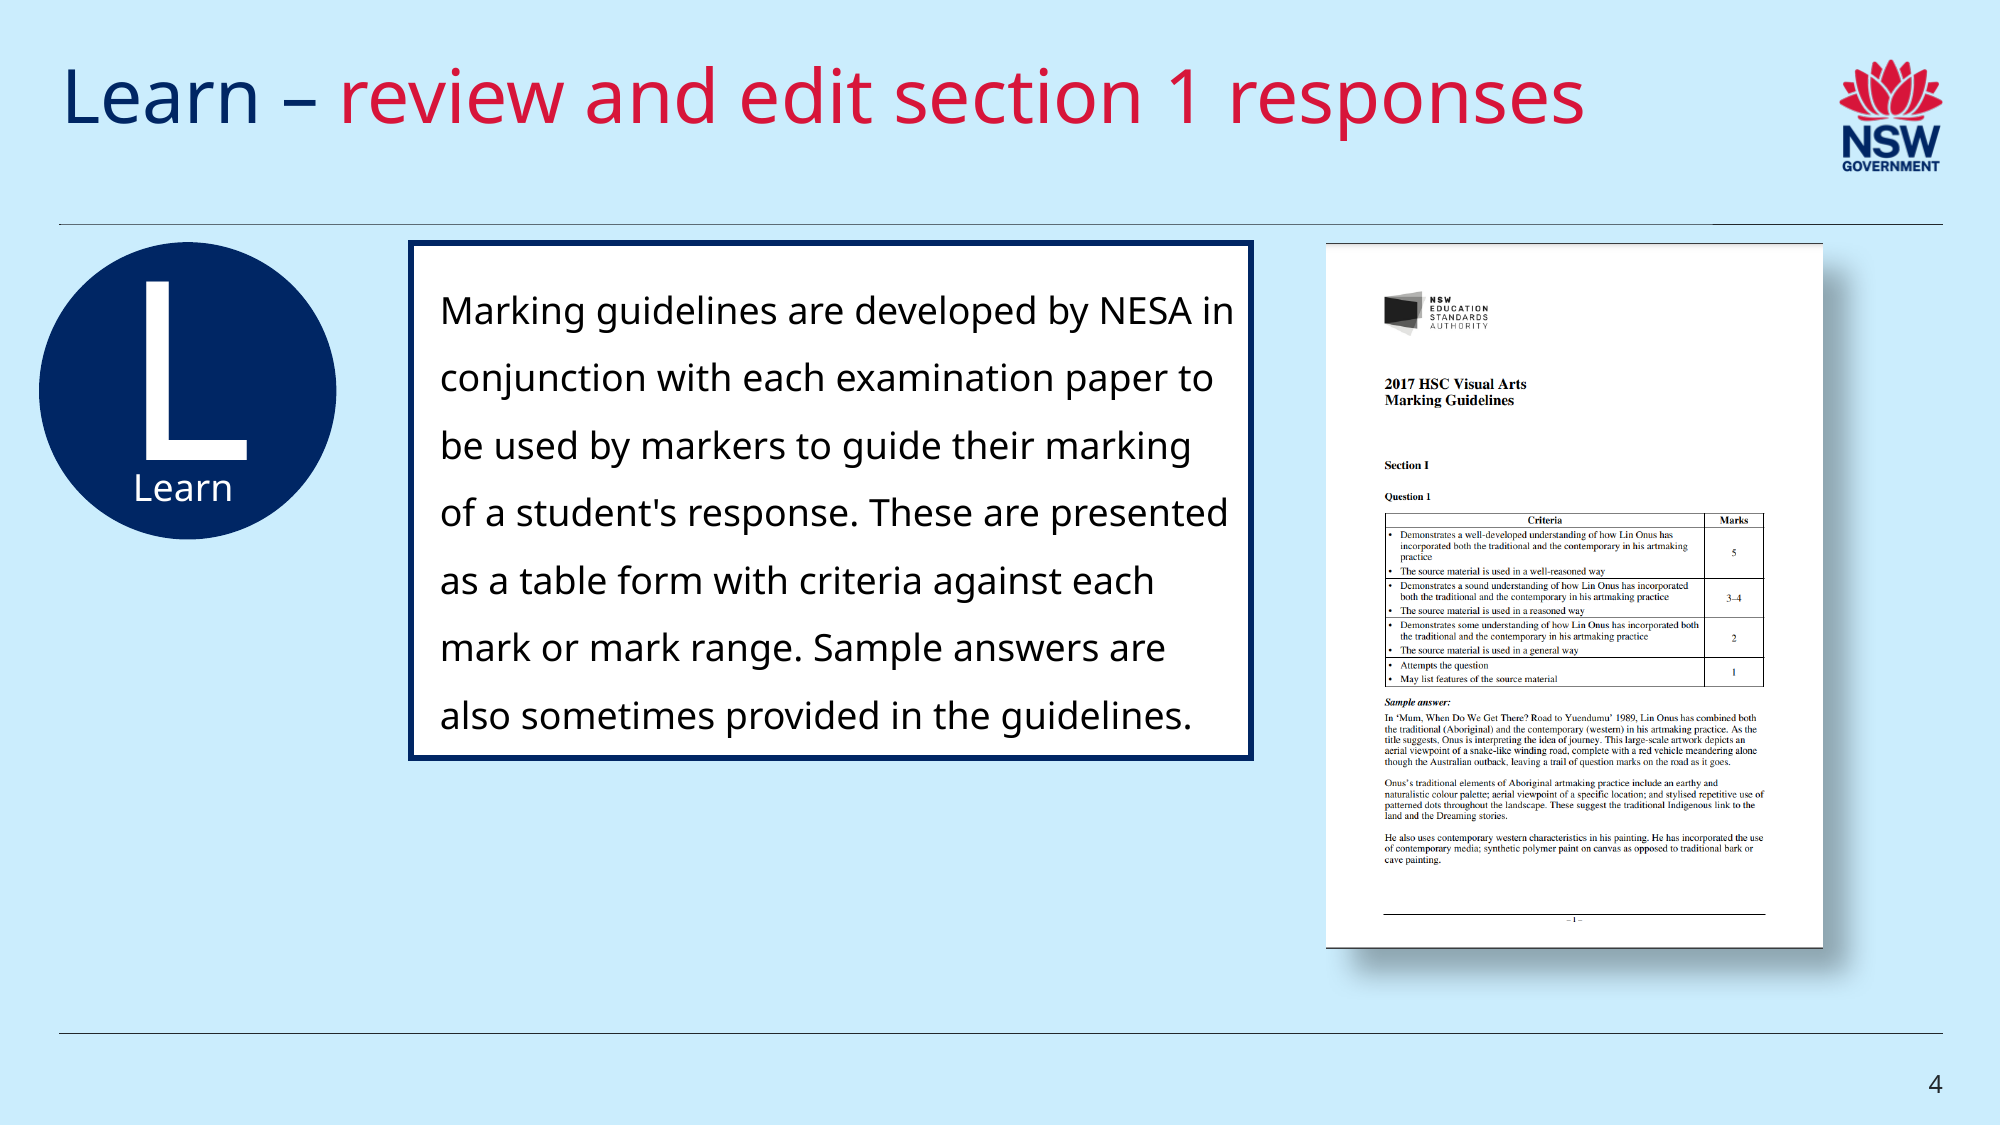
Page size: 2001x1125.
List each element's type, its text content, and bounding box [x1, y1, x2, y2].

picture [1326, 243, 1823, 949]
picture [1839, 59, 1943, 172]
text_box Marking guidelines are developed by NESA in conjunction with each examination paper to be used by markers to guide their marking of a student's response. These are presented as a table form with criteria against each mark or mark range. Sample answers are also sometimes provided in the guidelines. [410, 242, 1252, 759]
slide_number 4 [1824, 1068, 1943, 1099]
title Learn – review and edit section 1 responses [61, 59, 1713, 225]
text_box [40, 243, 336, 539]
